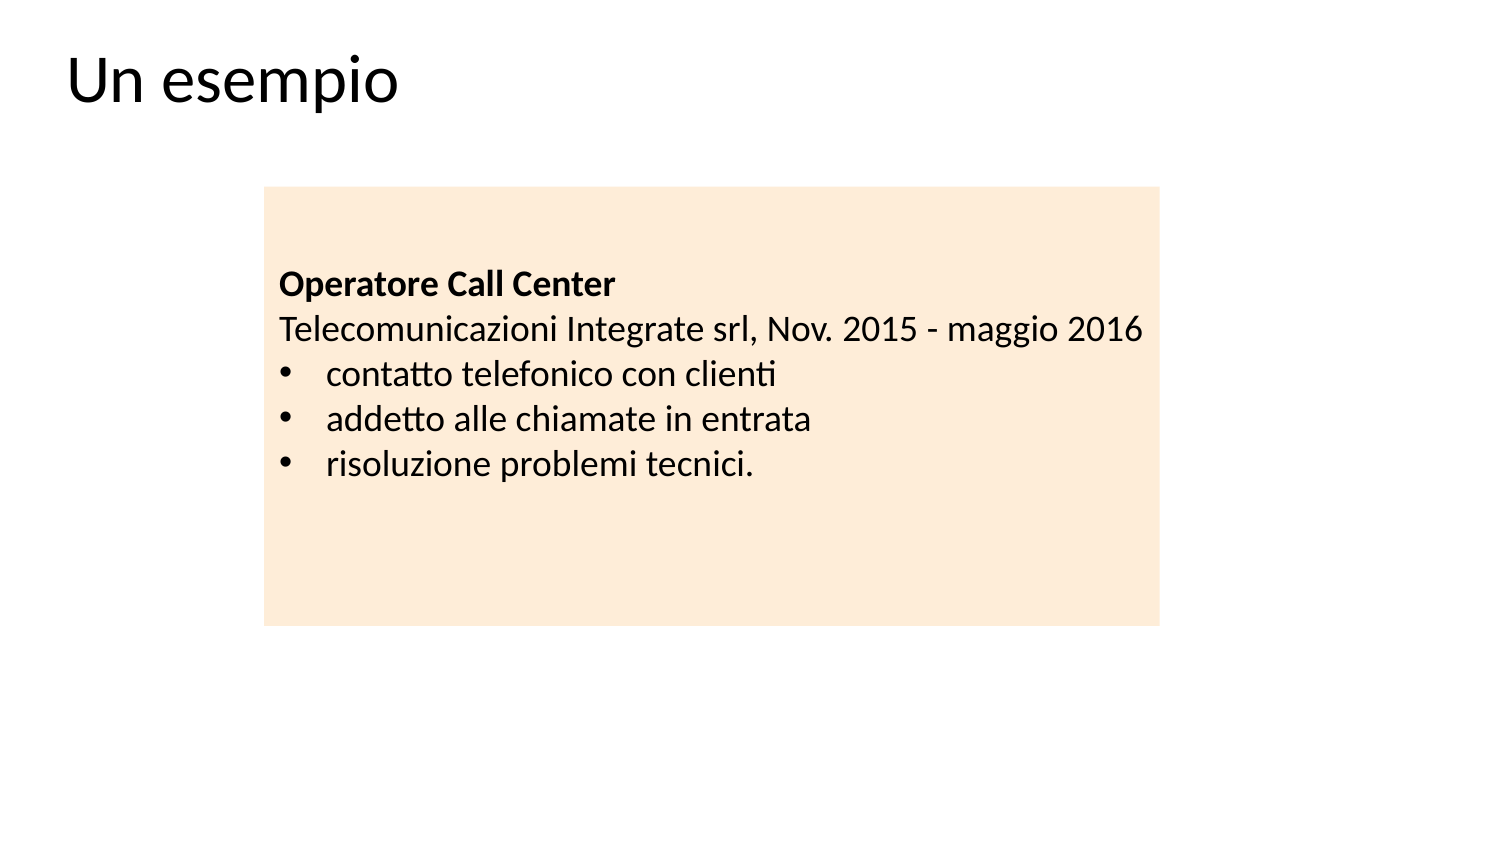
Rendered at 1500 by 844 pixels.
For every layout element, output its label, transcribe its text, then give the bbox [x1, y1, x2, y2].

title Un esempio [51, 27, 1449, 124]
text_box Operatore Call Center Telecomunicazioni Integrate srl, Nov. 2015 - maggio 2016 contatto telefonico con clienti addetto alle chiamate in entrata risoluzione problemi tecnici. [264, 186, 1160, 626]
